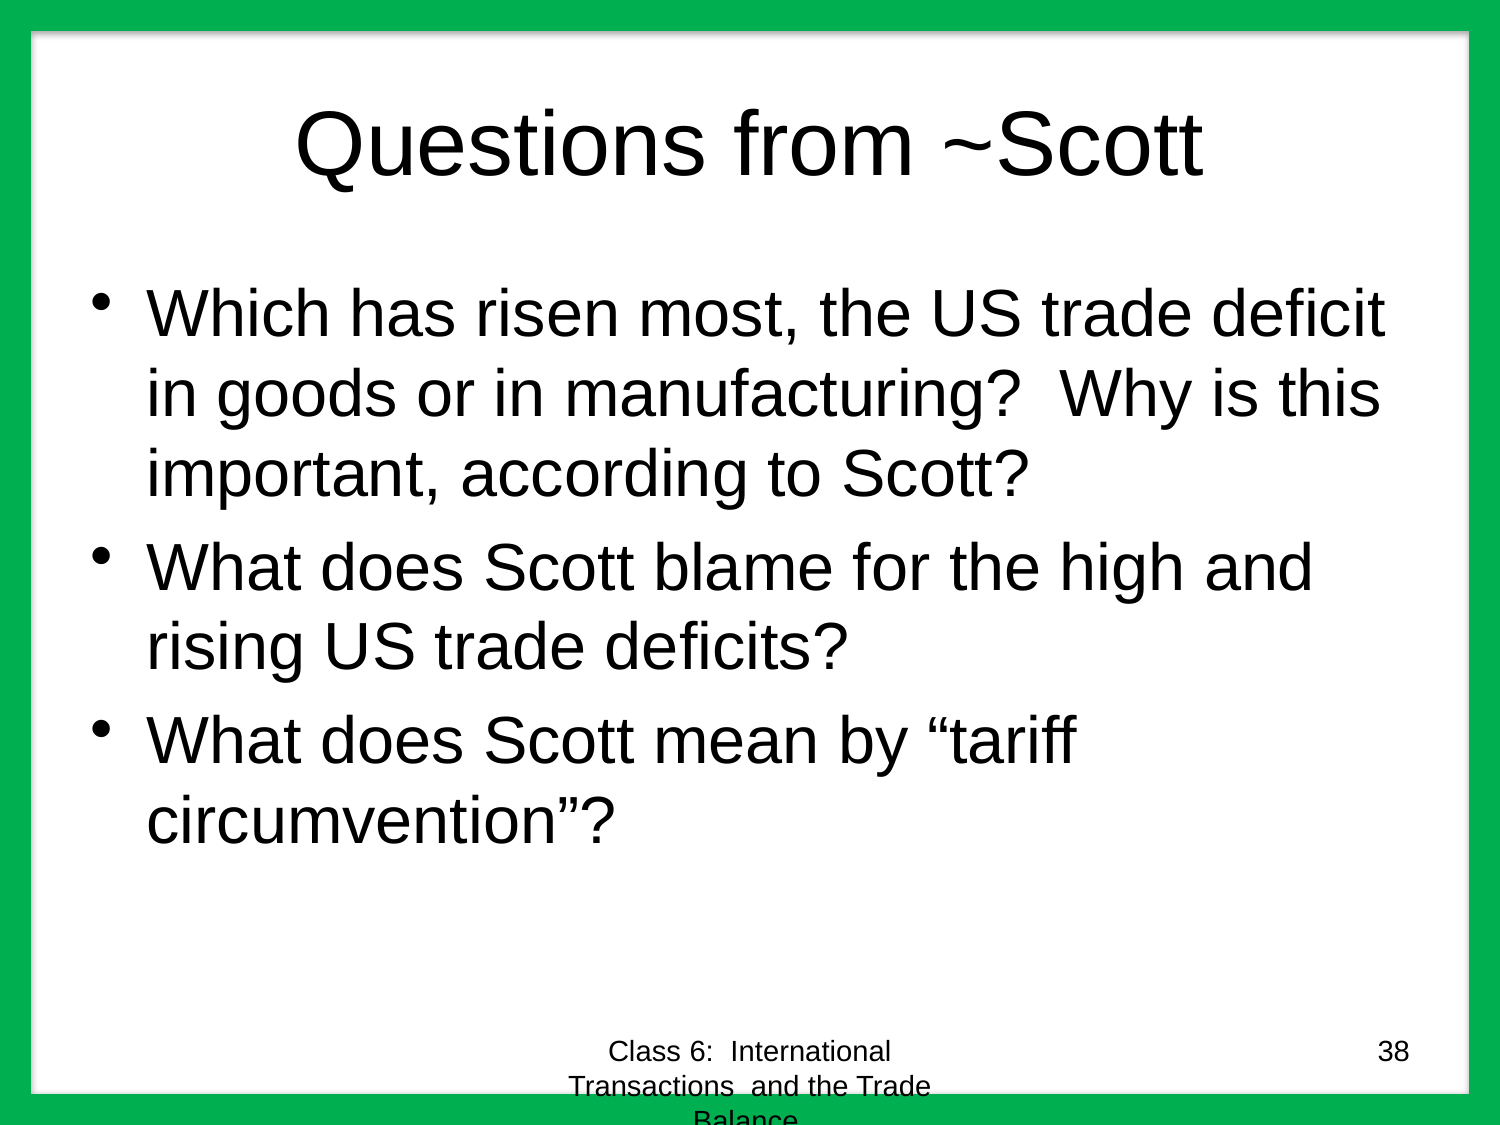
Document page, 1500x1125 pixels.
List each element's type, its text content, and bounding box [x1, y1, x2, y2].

slide_number 38 [1074, 1024, 1426, 1103]
text_box [0, 0, 1500, 1125]
footer Class 6: International Transactions and the Trade Balance [512, 1024, 988, 1103]
